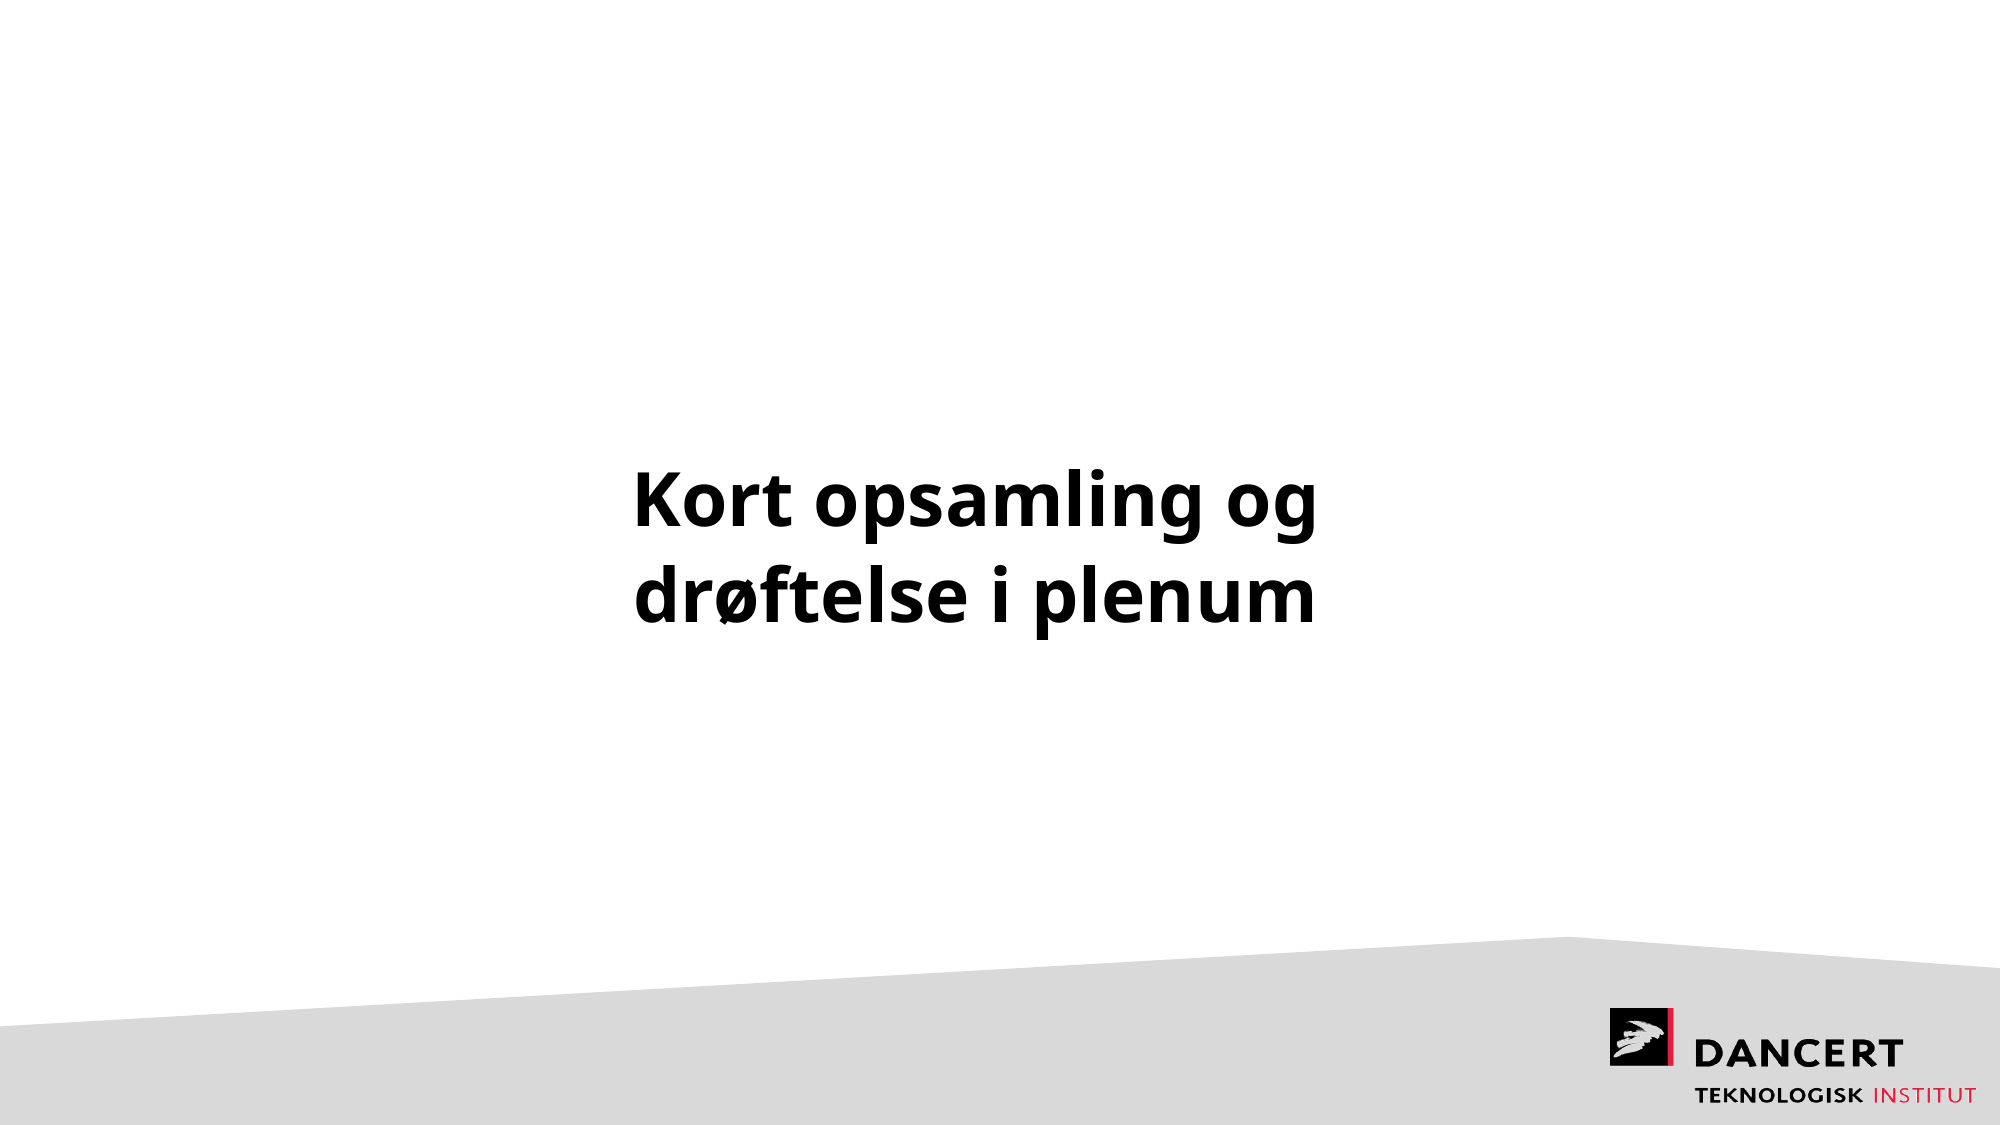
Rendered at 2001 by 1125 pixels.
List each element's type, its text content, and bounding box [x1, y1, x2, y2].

text_box Kort opsamling og drøftelse i plenum [475, 437, 1476, 646]
picture [1610, 1008, 1977, 1108]
text_box [0, 935, 2000, 1125]
